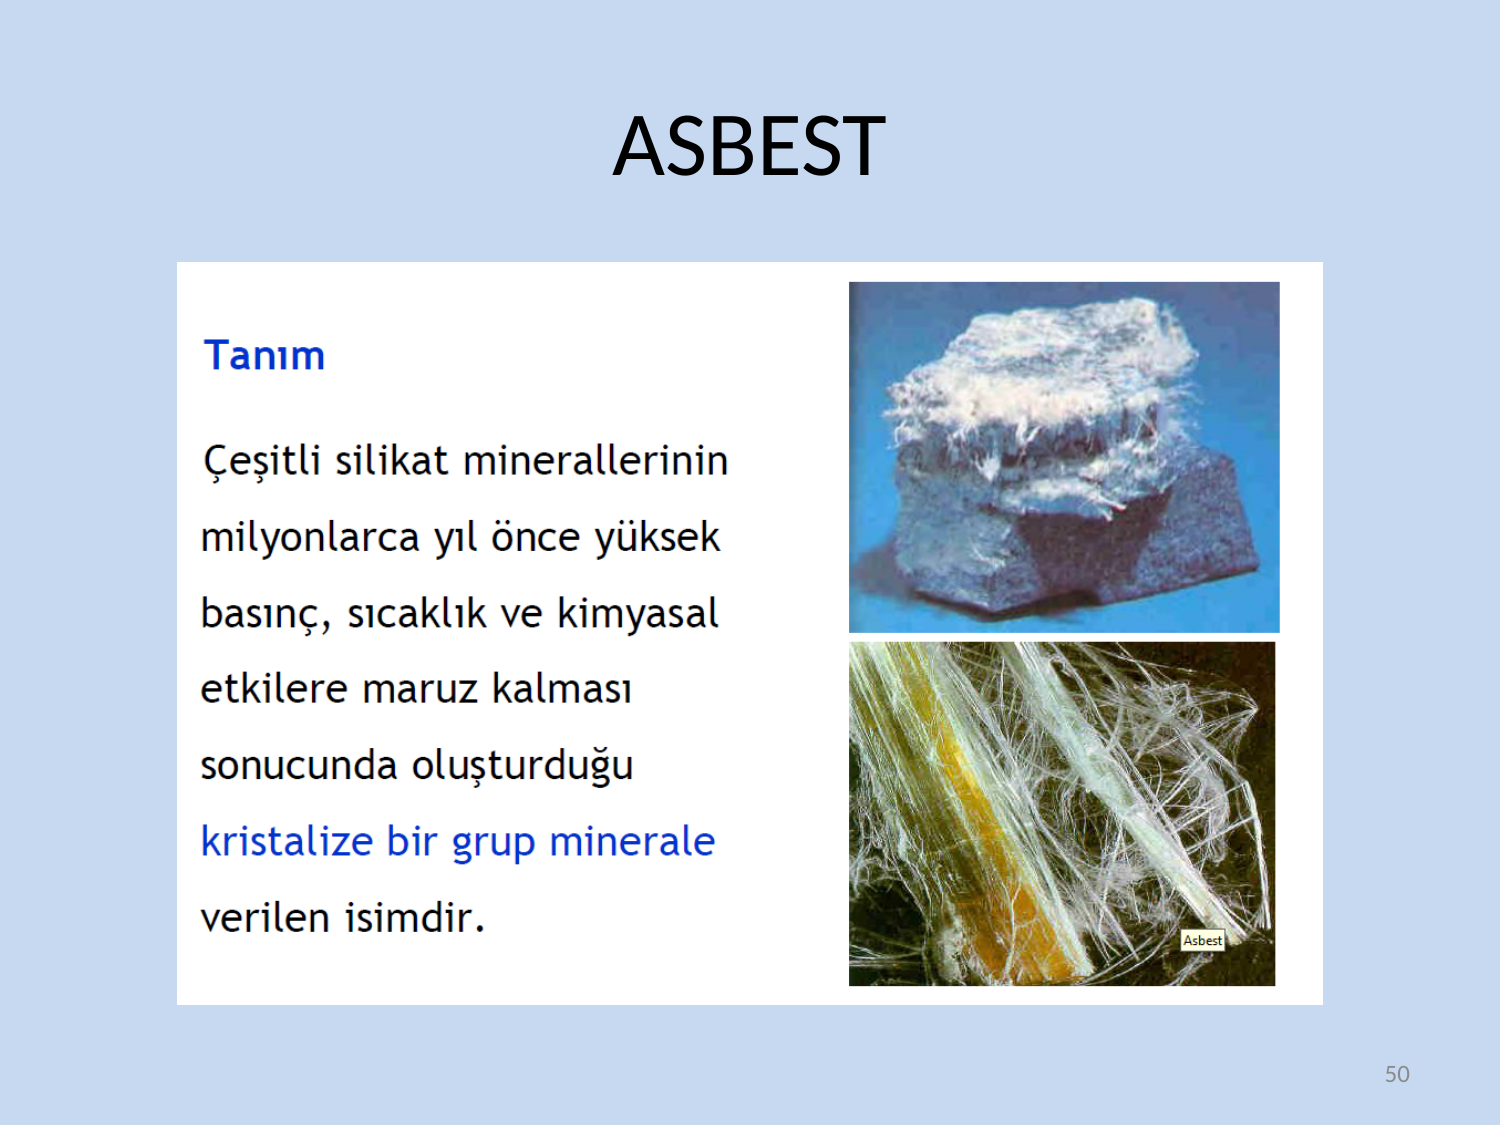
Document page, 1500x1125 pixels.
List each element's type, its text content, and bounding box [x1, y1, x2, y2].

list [177, 262, 1323, 1006]
slide_number 50 [1074, 1042, 1425, 1103]
title ASBEST [75, 45, 1425, 233]
